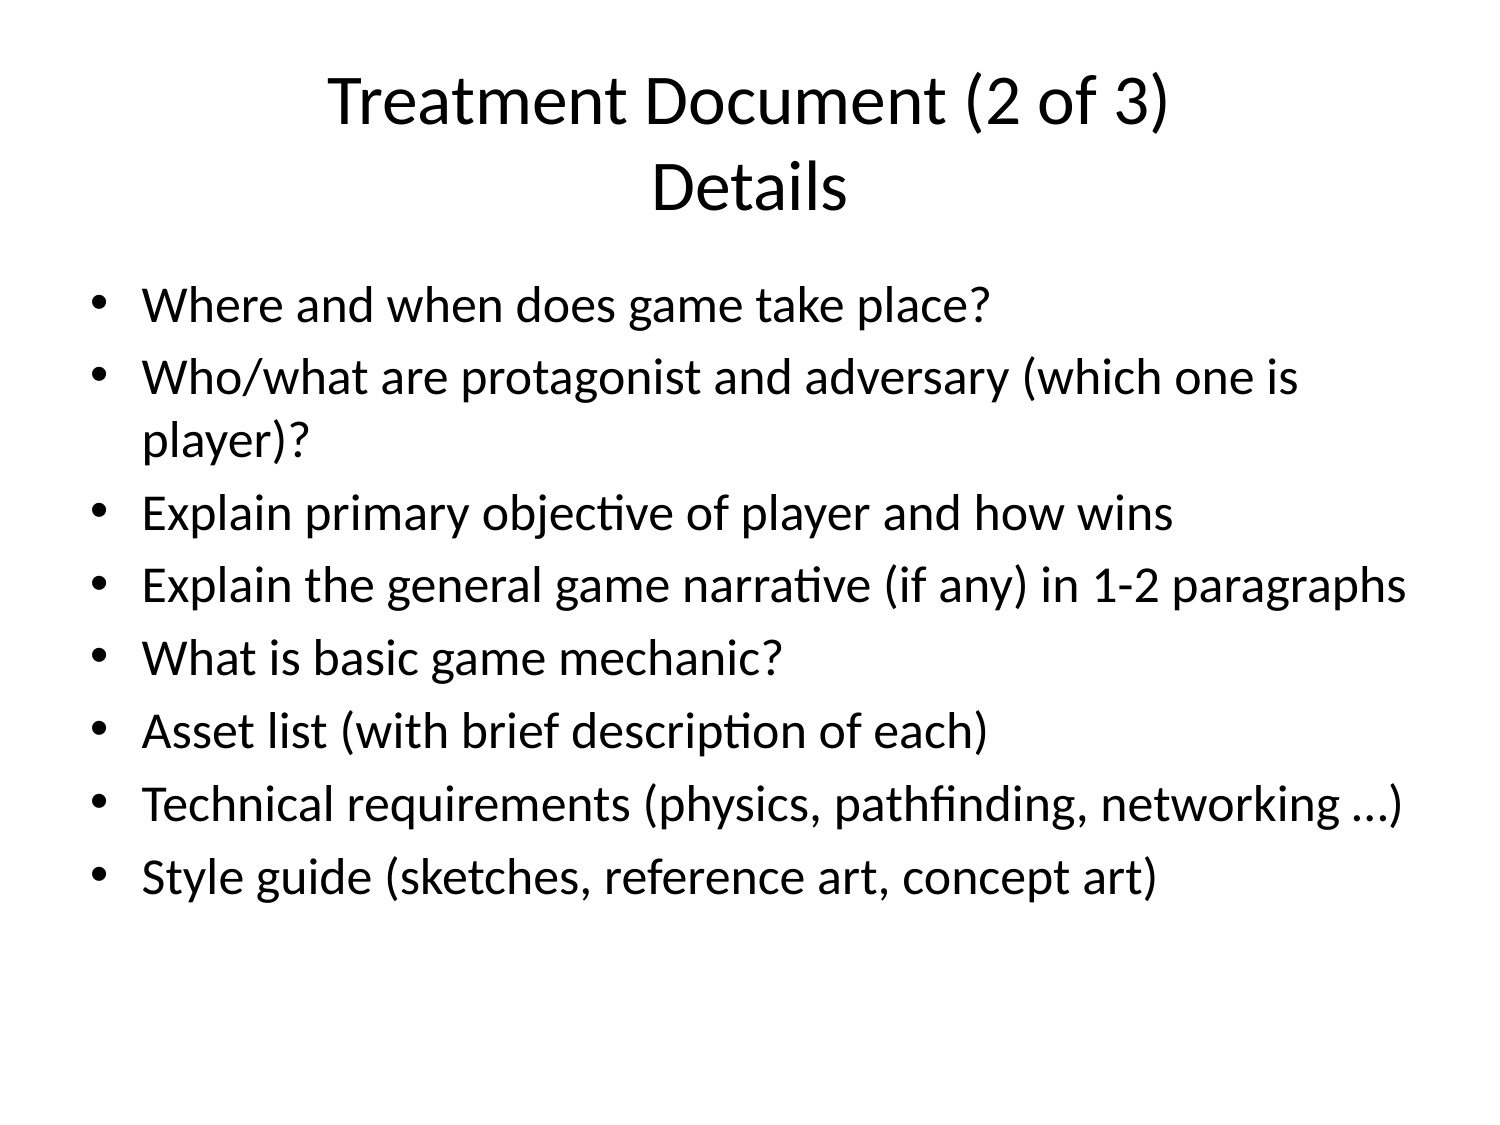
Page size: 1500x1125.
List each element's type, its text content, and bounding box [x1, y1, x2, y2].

list Where and when does game take place? Who/what are protagonist and adversary (which one is player)? Explain primary objective of player and how wins Explain the general game narrative (if any) in 1-2 paragraphs What is basic game mechanic? Asset list (with brief description of each) Technical requirements (physics, pathfinding, networking …) Style guide (sketches, reference art, concept art) [75, 262, 1425, 1005]
title Treatment Document (2 of 3) Details [75, 45, 1425, 233]
